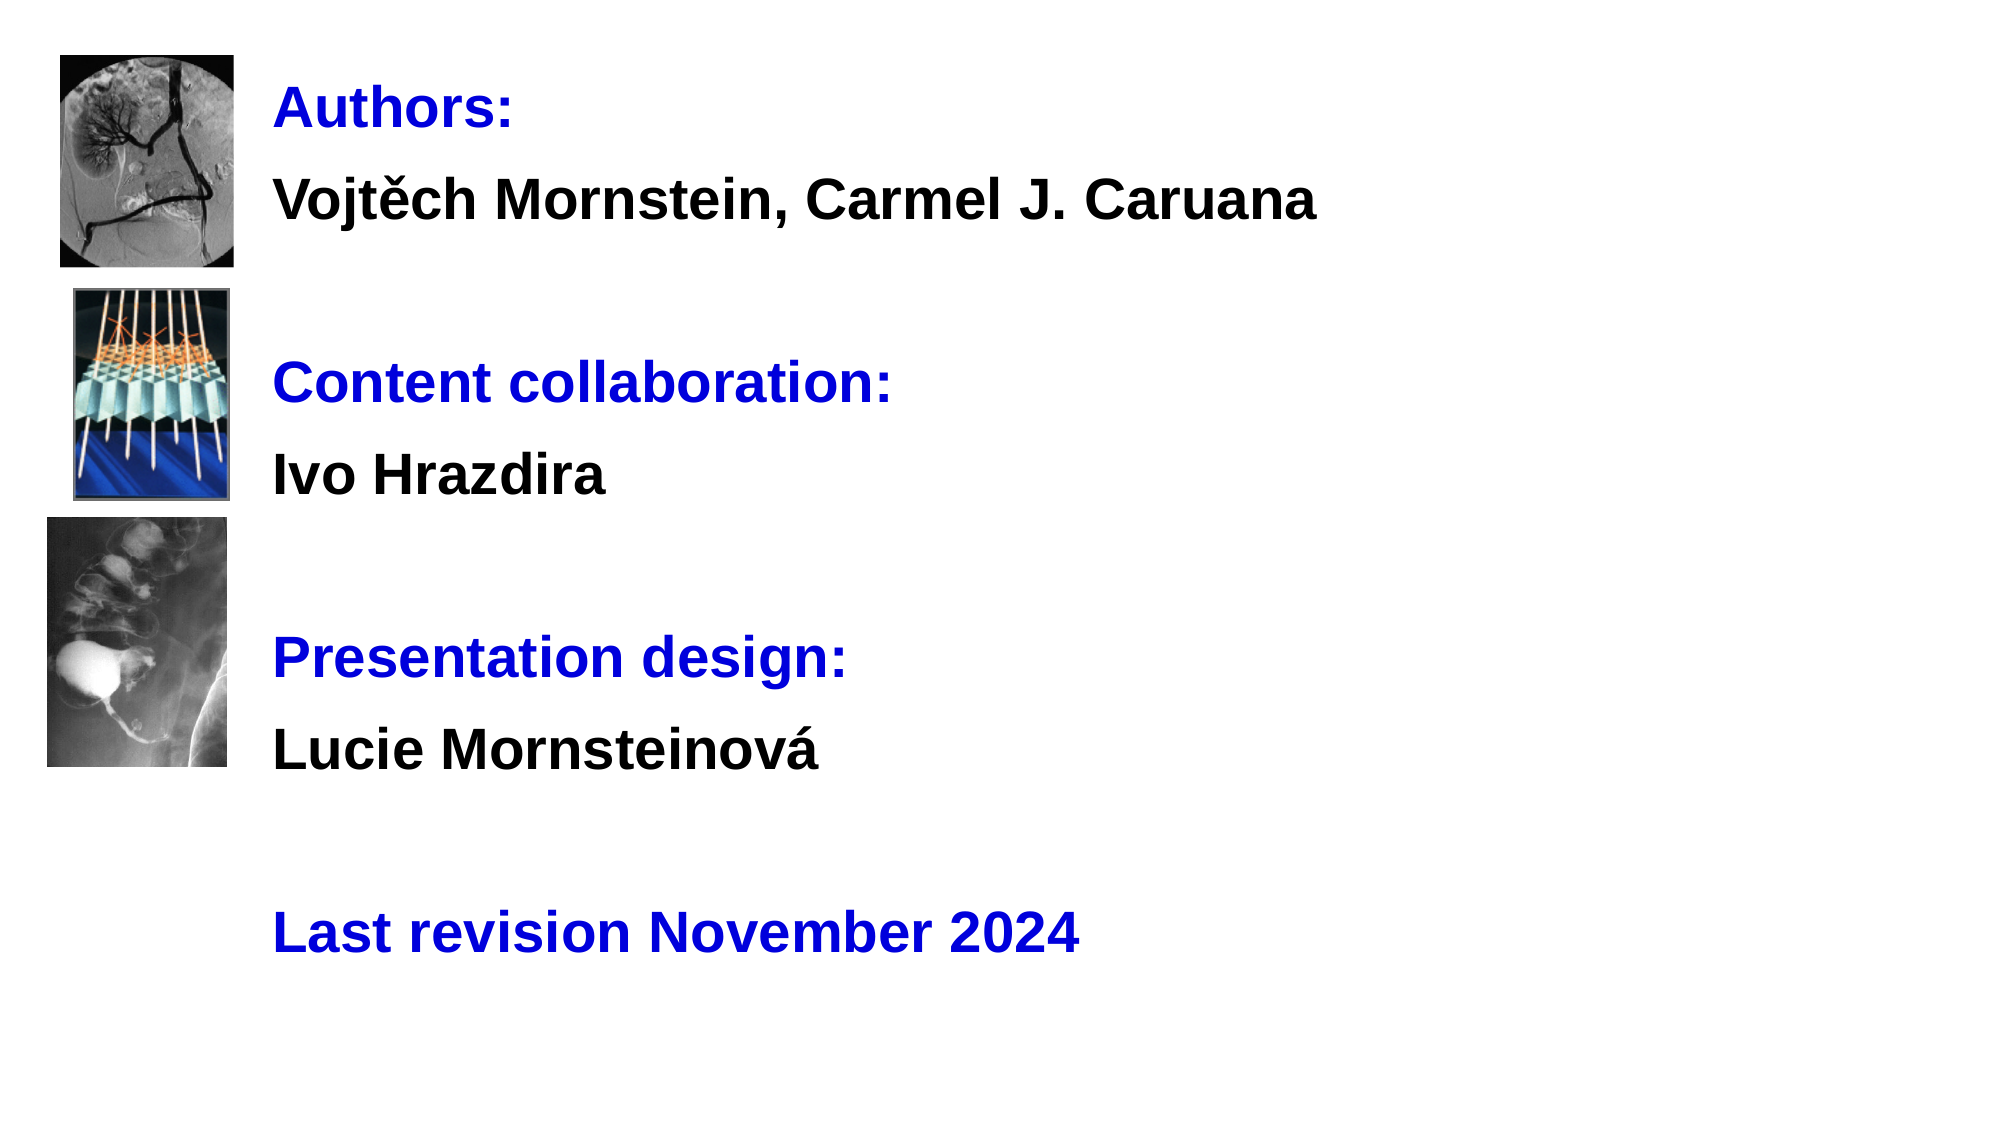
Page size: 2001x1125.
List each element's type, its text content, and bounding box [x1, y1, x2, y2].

picture [73, 288, 230, 501]
title Authors: Vojtěch Mornstein, Carmel J. Caruana Content collaboration: Ivo Hrazdira Presentation design: Lucie Mornsteinová Last revision November 2024 [272, 47, 1733, 863]
picture [47, 517, 227, 767]
picture [59, 55, 234, 269]
